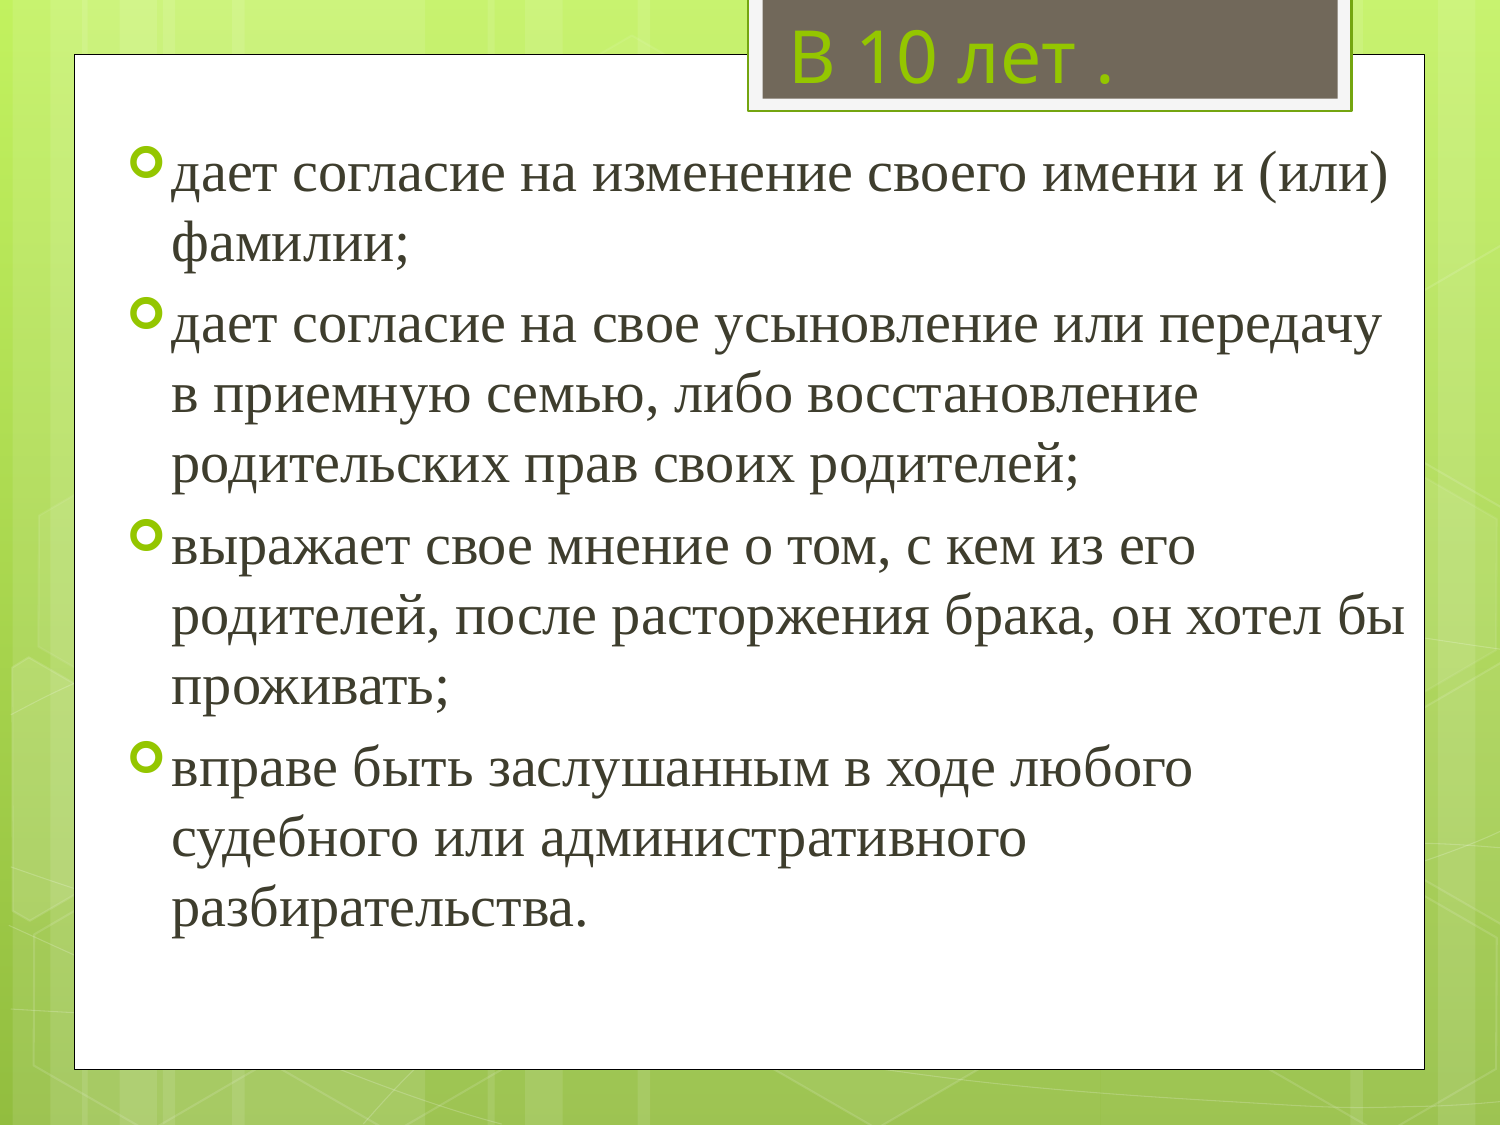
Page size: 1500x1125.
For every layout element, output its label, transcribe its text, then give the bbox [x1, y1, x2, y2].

title В 10 лет . [773, 0, 1140, 106]
list дает согласие на изменение своего имени и (или) фамилии; дает согласие на свое усыновление или передачу в приемную семью, либо восстановление родительских прав своих родителей; выражает свое мнение о том, с кем из его родителей, после расторжения брака, он хотел бы проживать; вправе быть заслушанным в ходе любого судебного или административного разбирательства. [100, 125, 1424, 1059]
